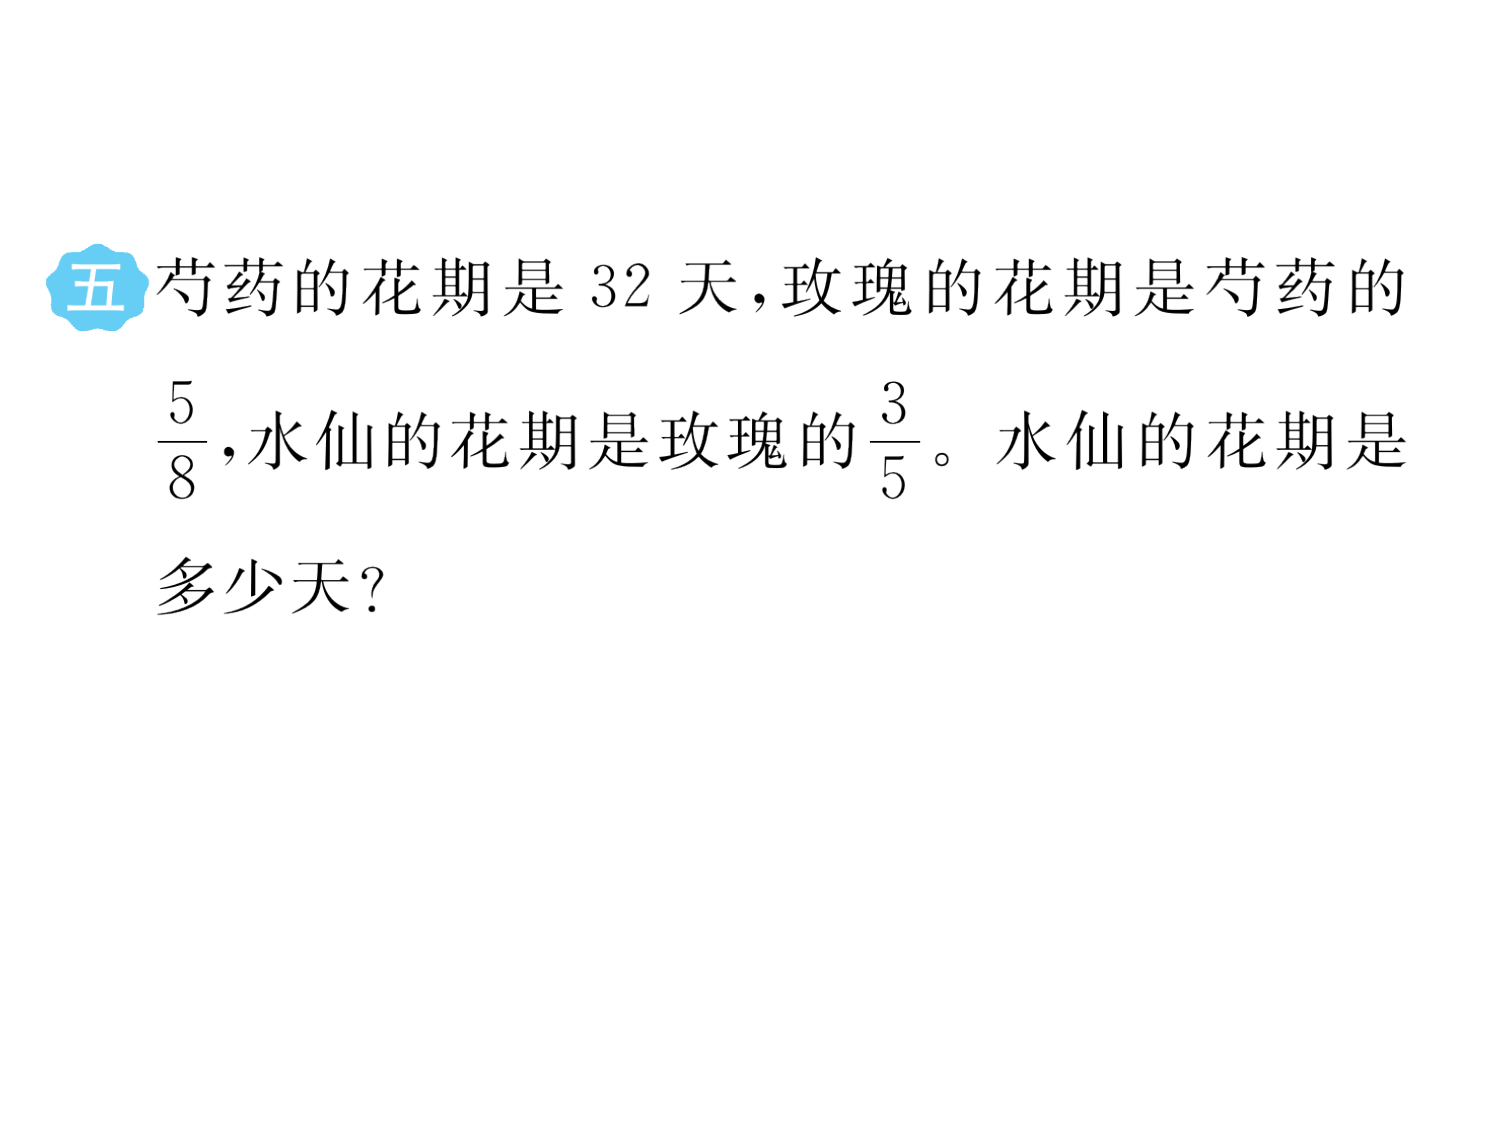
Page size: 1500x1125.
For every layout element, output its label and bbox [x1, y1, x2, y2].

picture [41, 113, 1459, 993]
